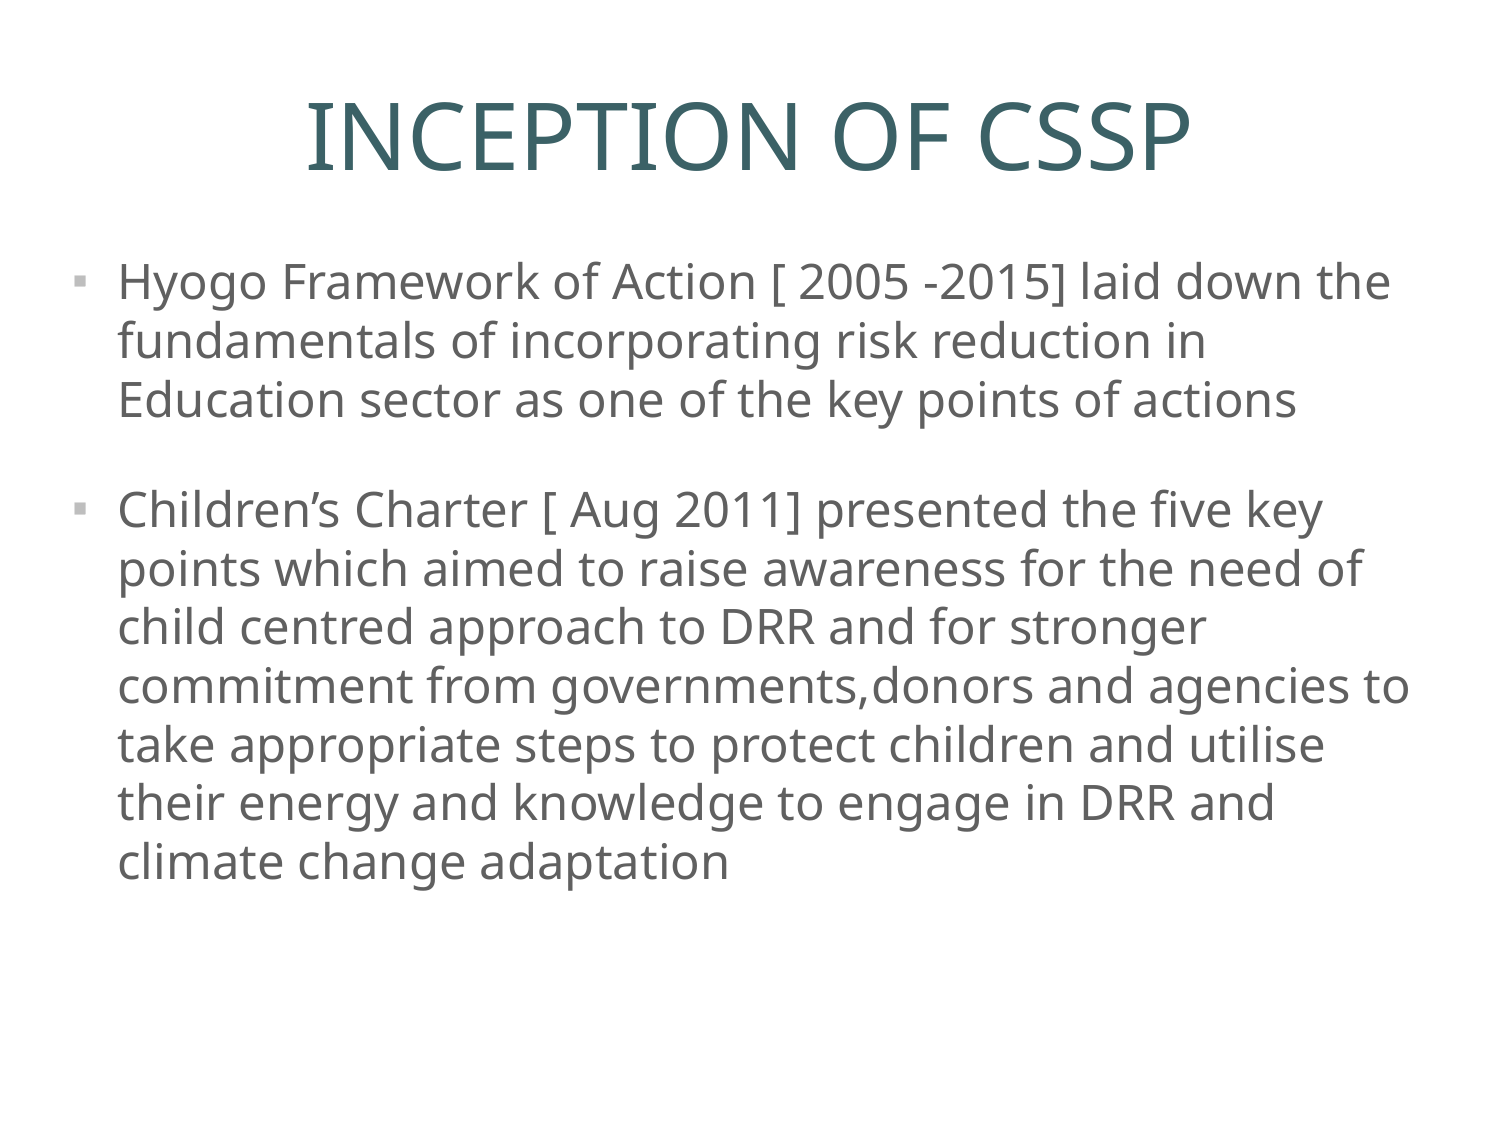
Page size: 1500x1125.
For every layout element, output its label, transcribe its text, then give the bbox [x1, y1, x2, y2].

picture [73, 274, 86, 287]
picture [73, 501, 86, 515]
title INCEPTION OF CSSP [58, 68, 1442, 212]
list Hyogo Framework of Action [ 2005 -2015] laid down the fundamentals of incorporating risk reduction in Education sector as one of the key points of actions Children’s Charter [ Aug 2011] presented the five key points which aimed to raise awareness for the need of child centred approach to DRR and for stronger commitment from governments,donors and agencies to take appropriate steps to protect children and utilise their energy and knowledge to engage in DRR and climate change adaptation [58, 243, 1442, 905]
